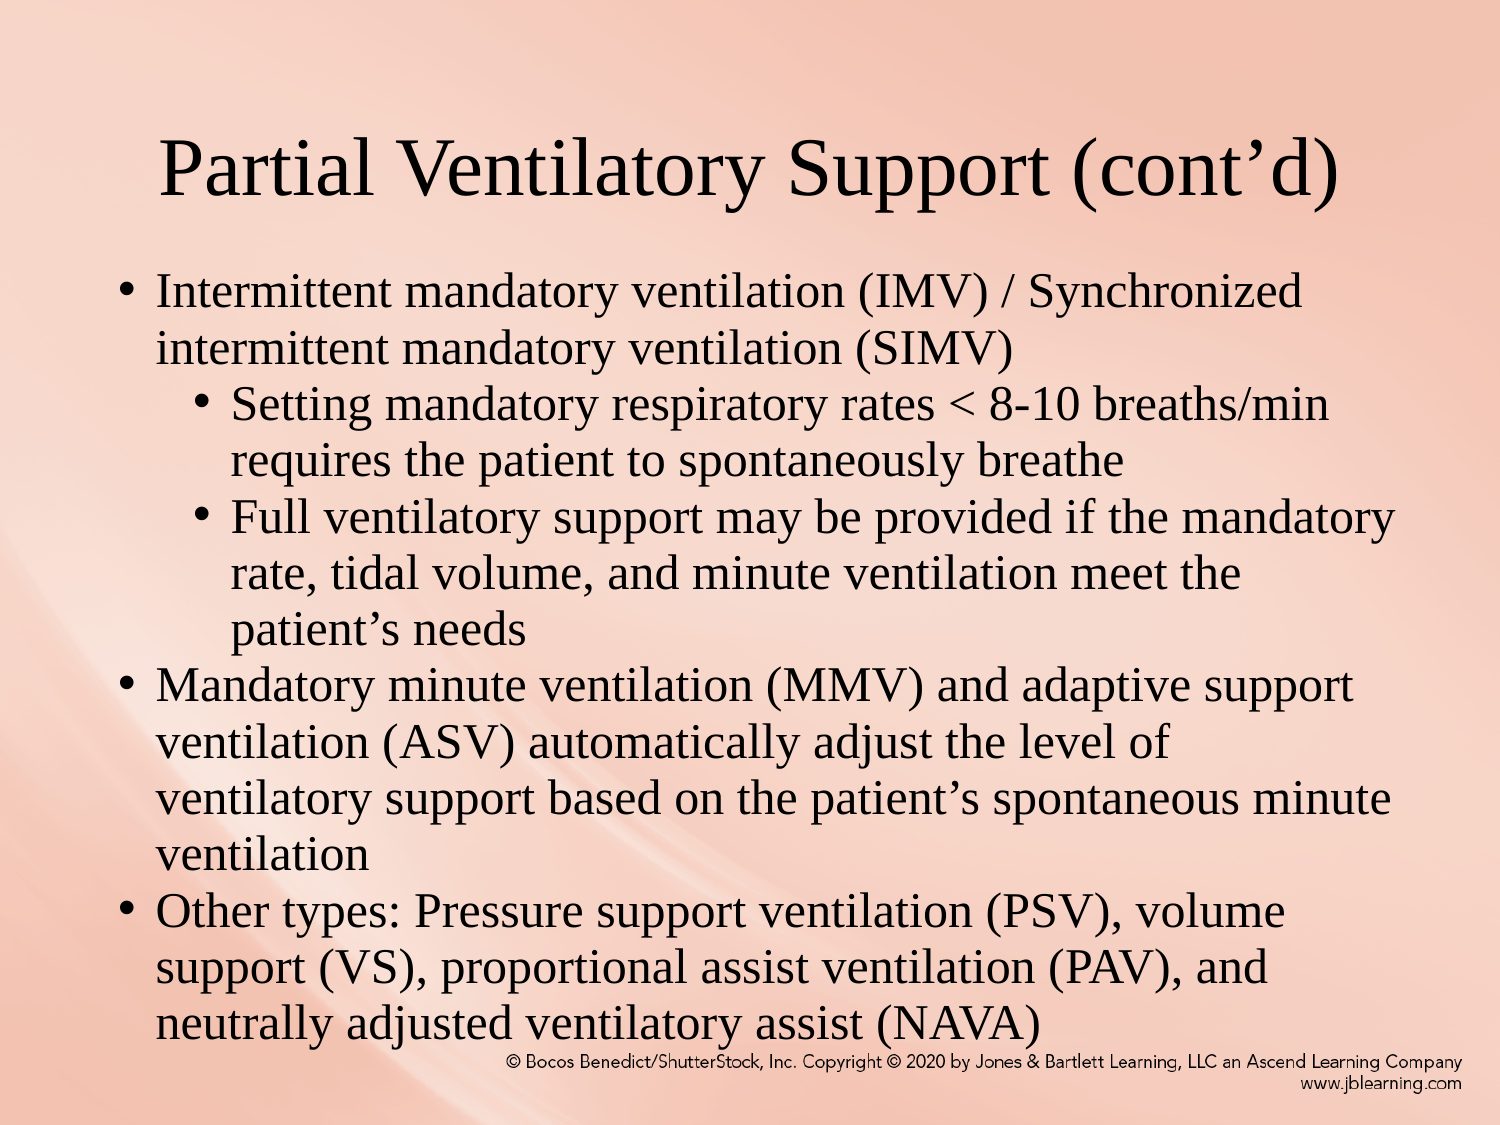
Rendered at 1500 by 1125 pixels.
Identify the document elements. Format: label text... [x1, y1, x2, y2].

title Partial Ventilatory Support (cont’d) [103, 59, 1397, 254]
list Intermittent mandatory ventilation (IMV) / Synchronized intermittent mandatory ventilation (SIMV) Setting mandatory respiratory rates < 8-10 breaths/min requires the patient to spontaneously breathe Full ventilatory support may be provided if the mandatory rate, tidal volume, and minute ventilation meet the patient’s needs Mandatory minute ventilation (MMV) and adaptive support ventilation (ASV) automatically adjust the level of ventilatory support based on the patient’s spontaneous minute ventilation Other types: Pressure support ventilation (PSV), volume support (VS), proportional assist ventilation (PAV), and neutrally adjusted ventilatory assist (NAVA) [103, 254, 1415, 968]
picture [0, 0, 1500, 1125]
